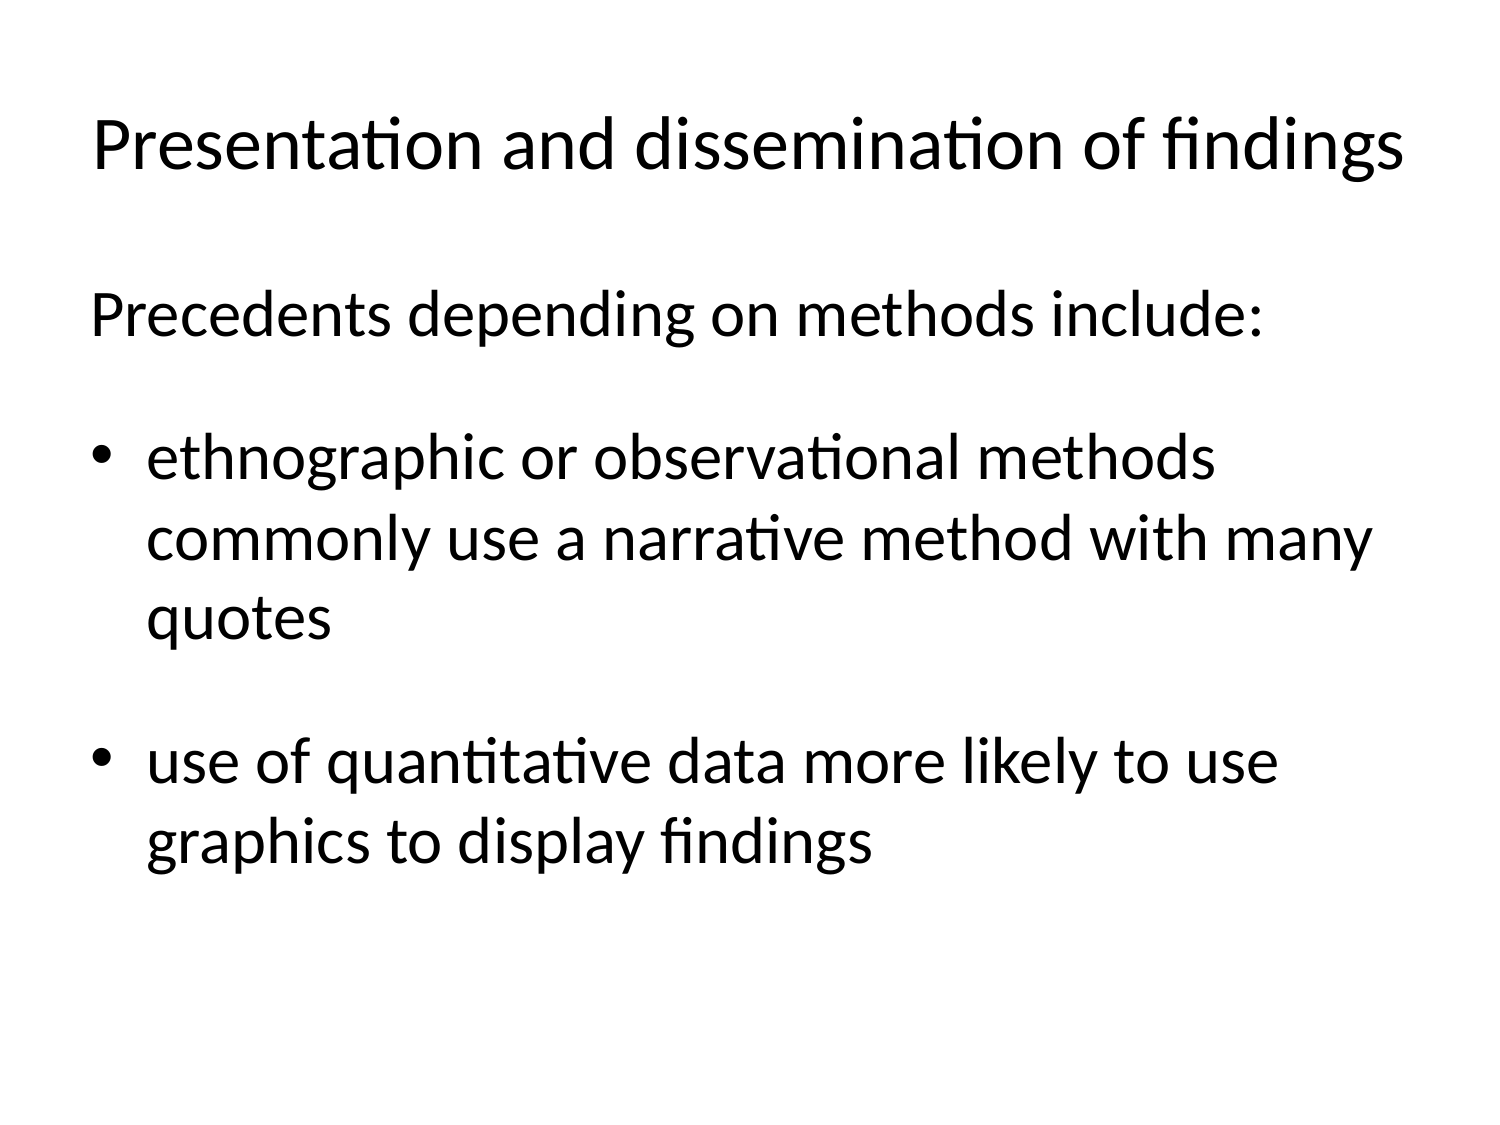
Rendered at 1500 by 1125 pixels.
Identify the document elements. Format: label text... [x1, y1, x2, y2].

list Precedents depending on methods include: ethnographic or observational methods commonly use a narrative method with many quotes use of quantitative data more likely to use graphics to display findings [75, 262, 1425, 1005]
title Presentation and dissemination of findings [75, 45, 1425, 233]
